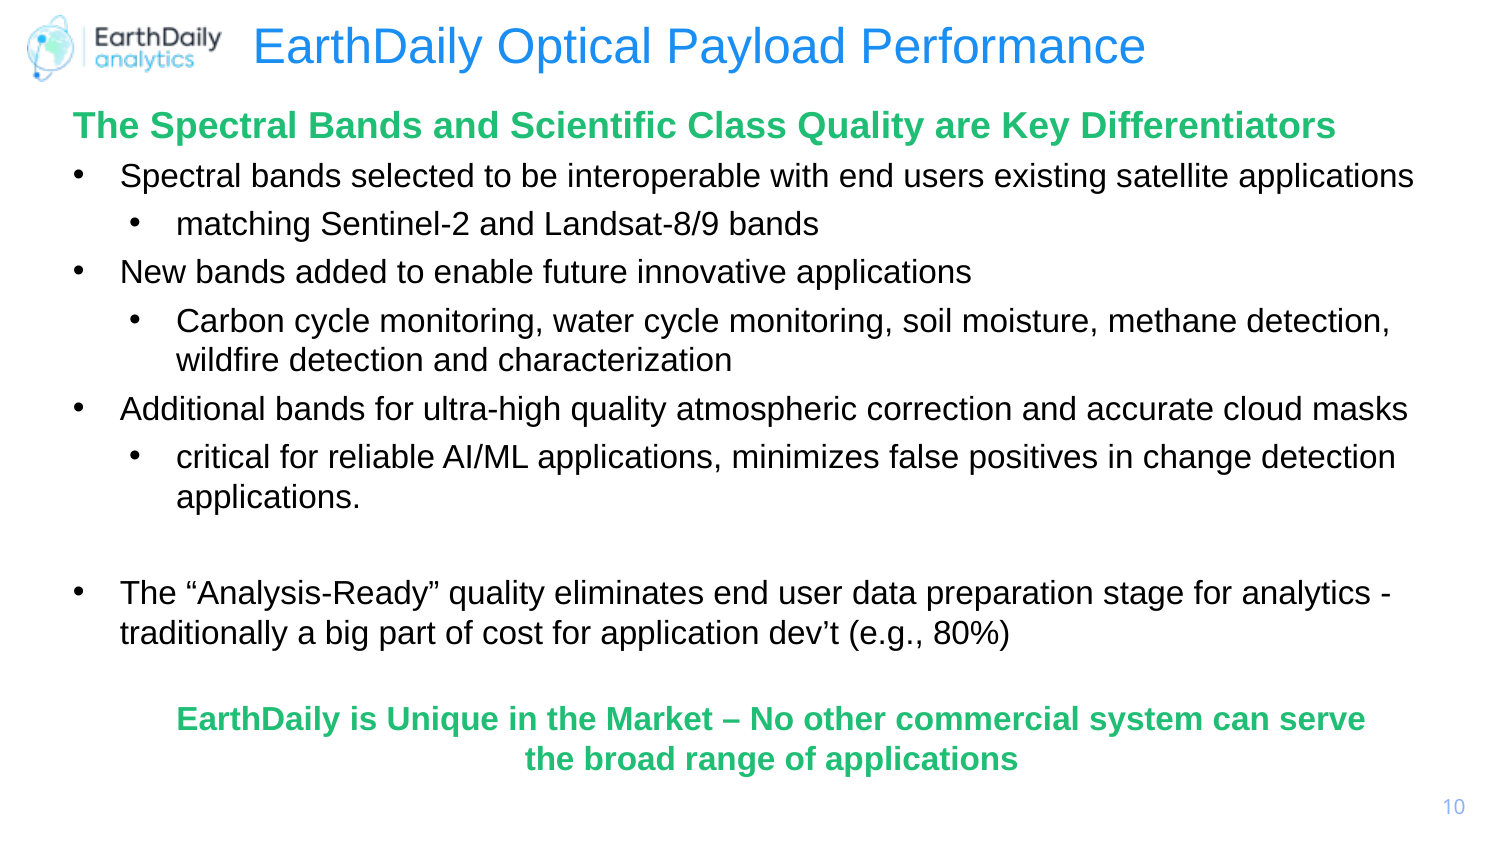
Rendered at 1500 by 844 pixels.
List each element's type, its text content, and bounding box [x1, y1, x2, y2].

title EarthDaily Optical Payload Performance [237, 6, 1465, 148]
text_box EarthDaily is Unique in the Market – No other commercial system can serve the broad range of applications [149, 689, 1395, 785]
slide_number 10 [1394, 785, 1481, 831]
text_box The Spectral Bands and Scientific Class Quality are Key Differentiators Spectral bands selected to be interoperable with end users existing satellite applications matching Sentinel-2 and Landsat-8/9 bands New bands added to enable future innovative applications Carbon cycle monitoring, water cycle monitoring, soil moisture, methane detection, wildfire detection and characterization Additional bands for ultra-high quality atmospheric correction and accurate cloud masks critical for reliable AI/ML applications, minimizes false positives in change detection applications. The “Analysis-Ready” quality eliminates end user data preparation stage for analytics - traditionally a big part of cost for application dev’t (e.g., 80%) [58, 93, 1452, 659]
picture [27, 15, 222, 82]
